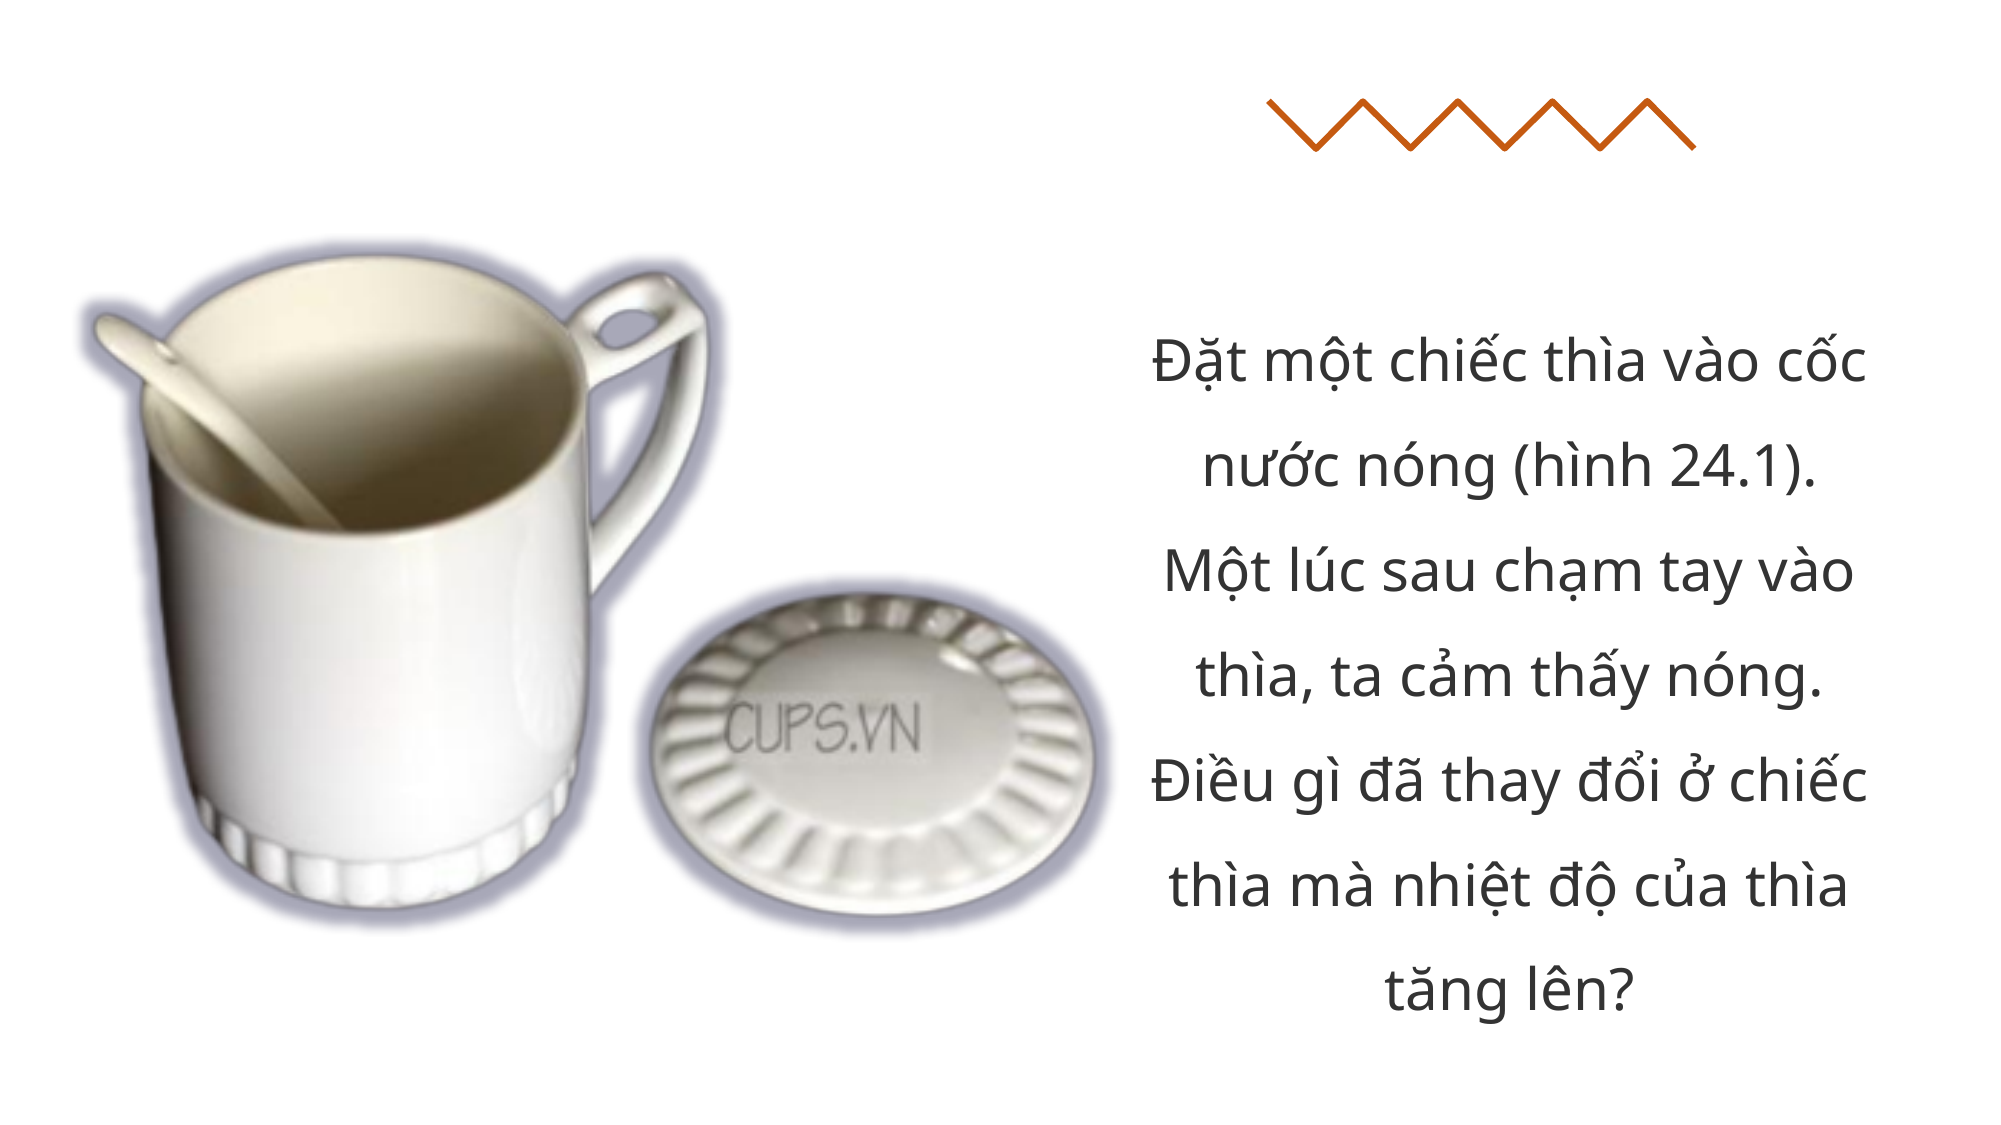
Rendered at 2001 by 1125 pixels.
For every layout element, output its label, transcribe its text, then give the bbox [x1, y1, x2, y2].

picture [58, 179, 1125, 990]
text_box [1268, 100, 1695, 149]
text_box Đặt một chiếc thìa vào cốc nước nóng (hình 24.1). Một lúc sau chạm tay vào thìa, ta cảm thấy nóng. Điều gì đã thay đổi ở chiếc thìa mà nhiệt độ của thìa tăng lên? [1124, 280, 1895, 1030]
